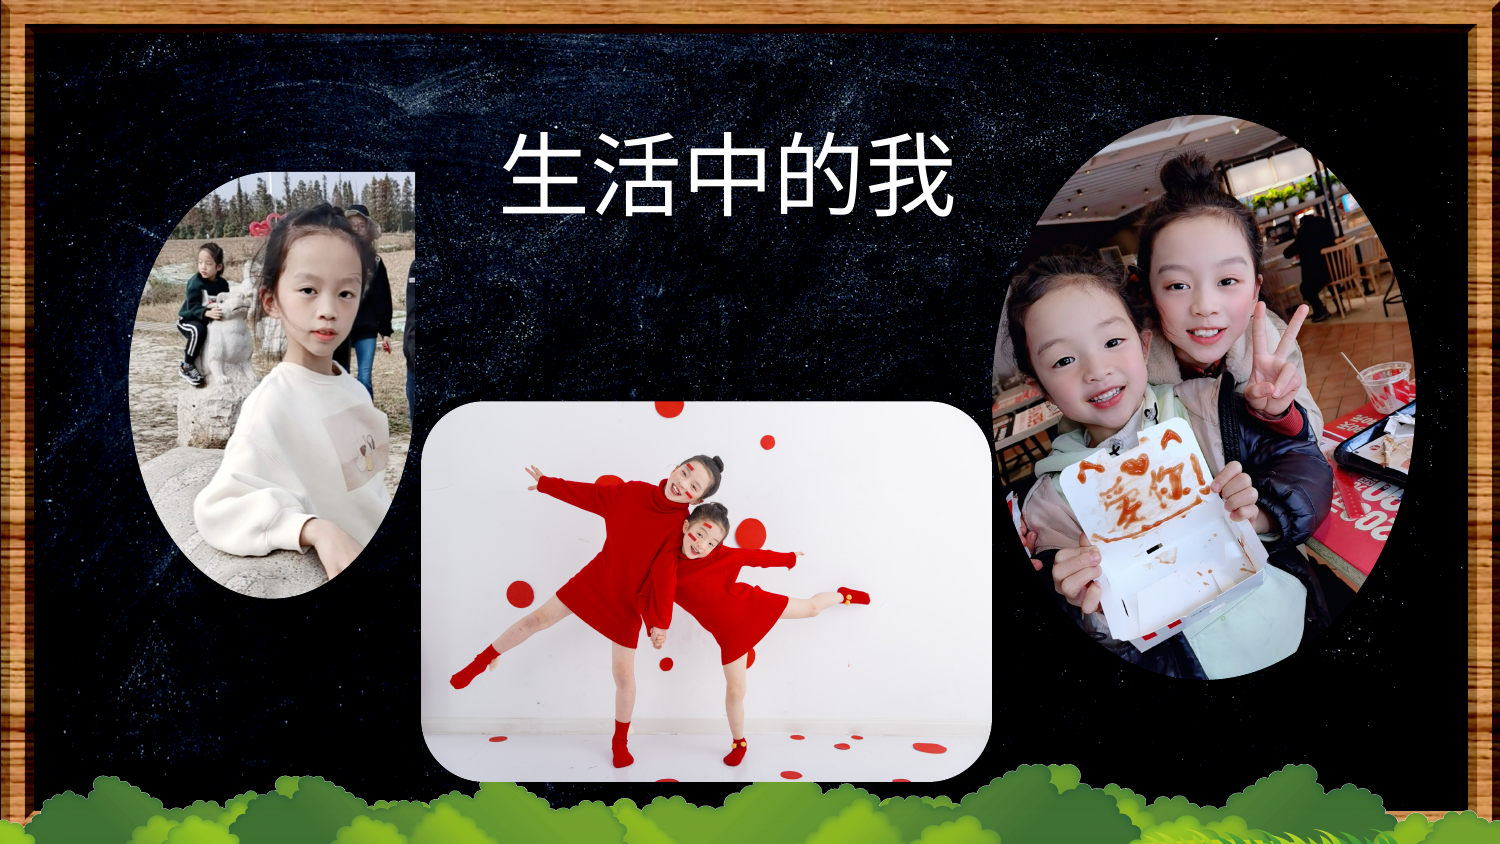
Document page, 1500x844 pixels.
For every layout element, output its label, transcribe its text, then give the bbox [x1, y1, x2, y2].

picture [0, 0, 1500, 844]
title 生活中的我 [53, 102, 1404, 244]
